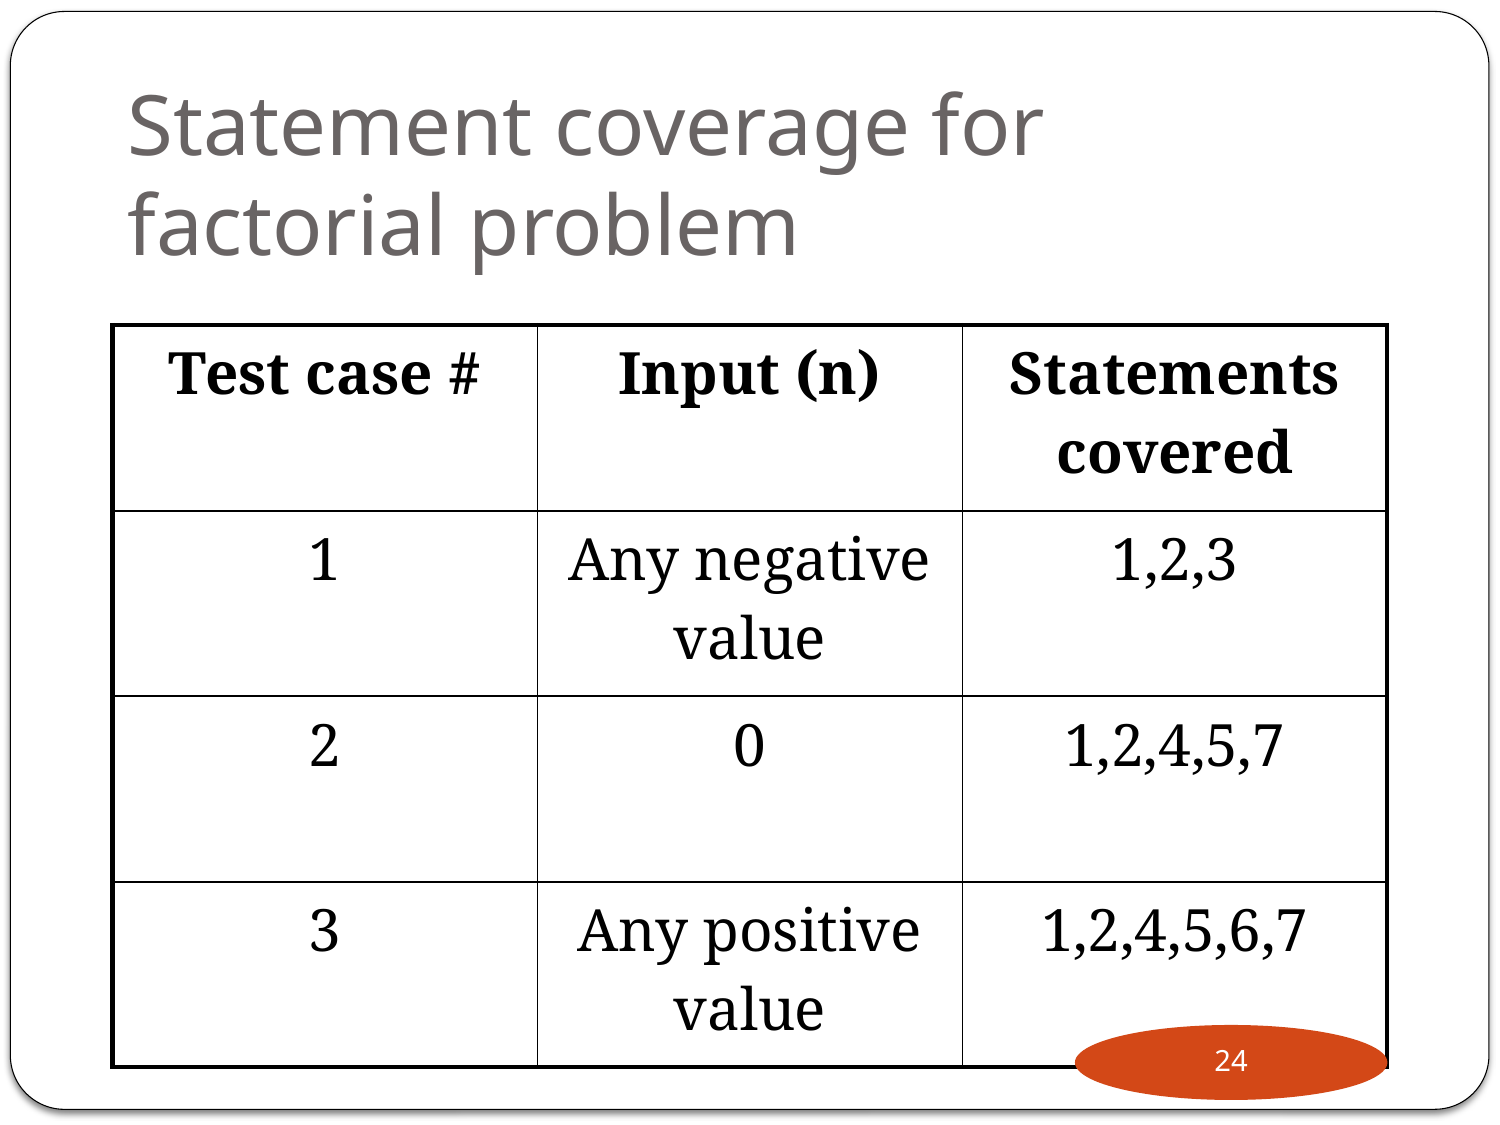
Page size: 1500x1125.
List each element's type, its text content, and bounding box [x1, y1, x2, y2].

table_cell 1,2,4,5,6,7 [963, 883, 1385, 1065]
table_cell 3 [115, 883, 537, 1065]
table_cell Any positive value [538, 883, 962, 1065]
table_header Statements covered [963, 327, 1385, 510]
table_cell 2 [115, 697, 537, 881]
table_cell 1 [115, 512, 537, 695]
table_cell 0 [538, 697, 962, 881]
slide_number 24 [1074, 1024, 1388, 1100]
title Statement coverage for factorial problem [112, 99, 1388, 288]
table_cell Any negative value [538, 512, 962, 695]
table_cell 1,2,3 [963, 512, 1385, 695]
table_header Input (n) [538, 327, 962, 510]
table_header Test case # [115, 327, 537, 510]
table_cell 1,2,4,5,7 [963, 697, 1385, 881]
